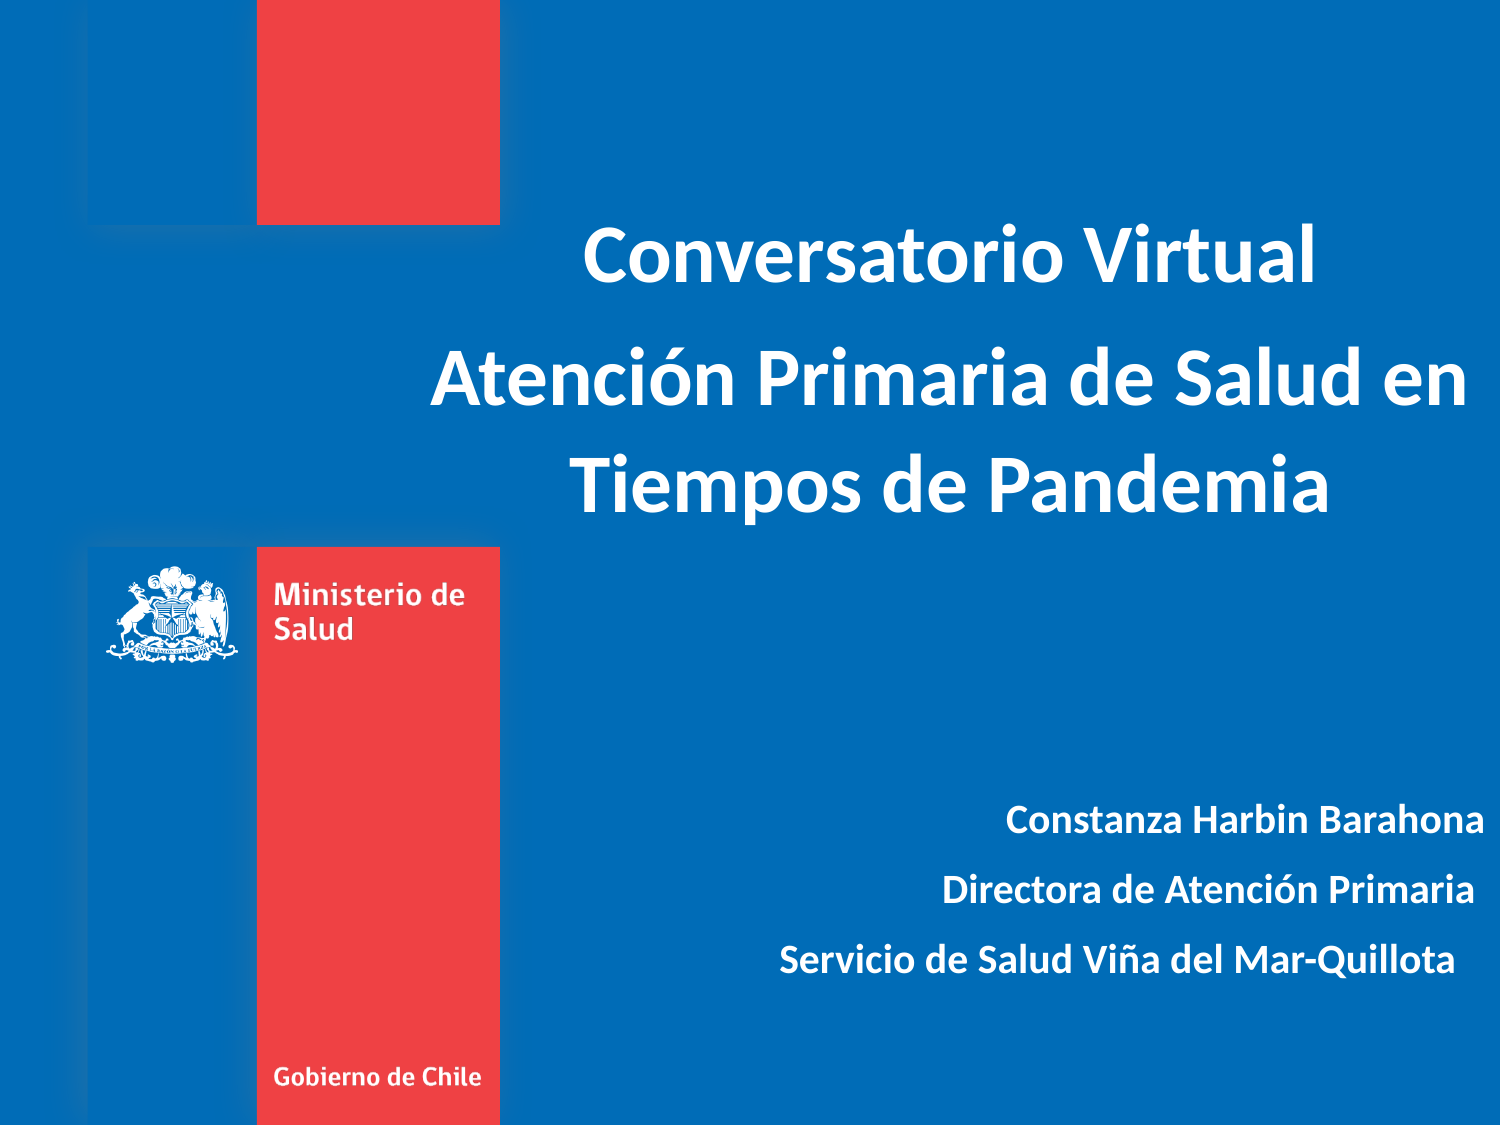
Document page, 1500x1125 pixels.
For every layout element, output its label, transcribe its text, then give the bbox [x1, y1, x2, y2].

text_box Conversatorio Virtual Atención Primaria de Salud en Tiempos de Pandemia Constanza Harbin Barahona Directora de Atención Primaria Servicio de Salud Viña del Mar-Quillota [401, 184, 1500, 480]
picture [257, 1049, 597, 1099]
picture [257, 562, 485, 649]
picture [106, 566, 238, 663]
